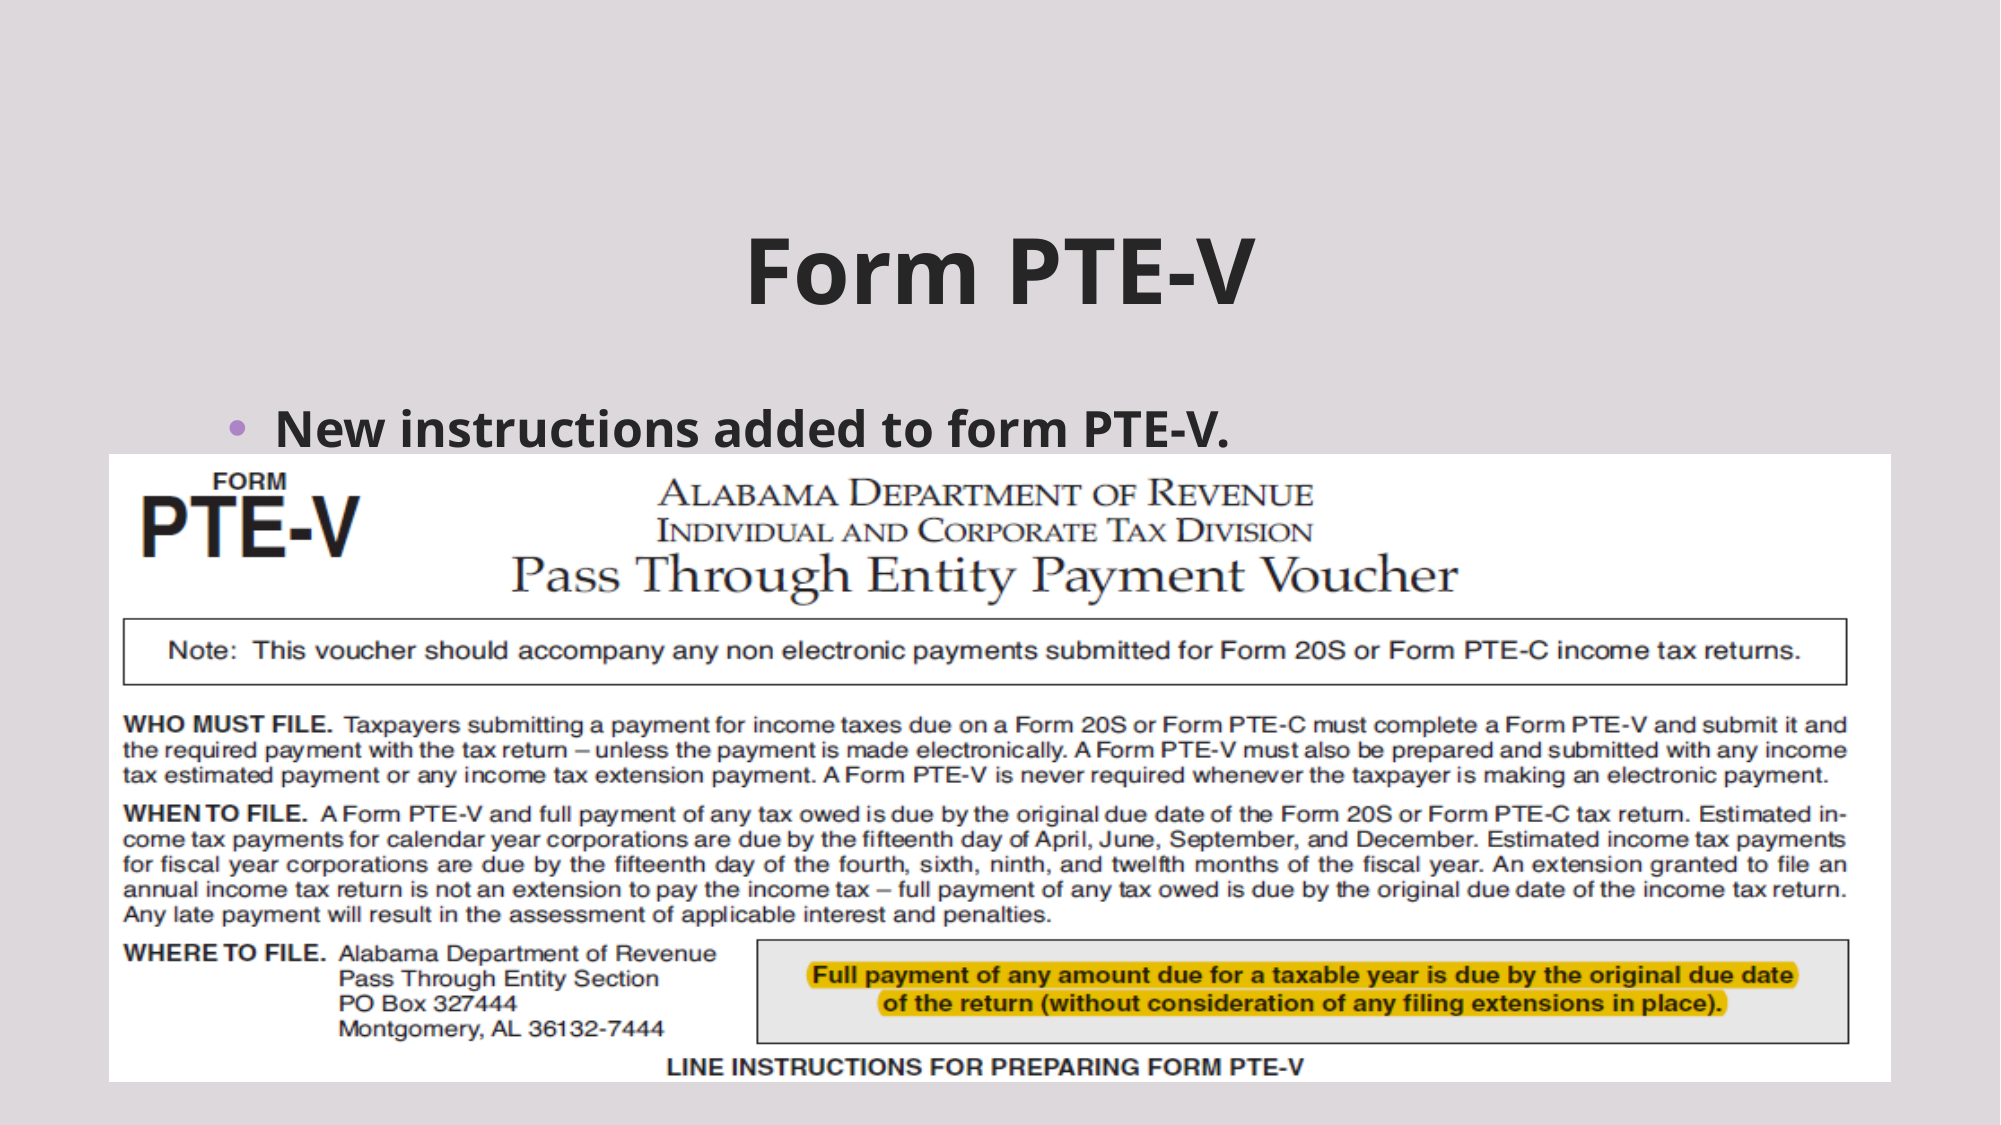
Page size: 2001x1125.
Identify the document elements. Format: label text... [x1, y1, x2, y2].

picture [109, 454, 1891, 1082]
title Form PTE-V [212, 161, 1788, 375]
list New instructions added to form PTE-V. [212, 389, 1788, 454]
